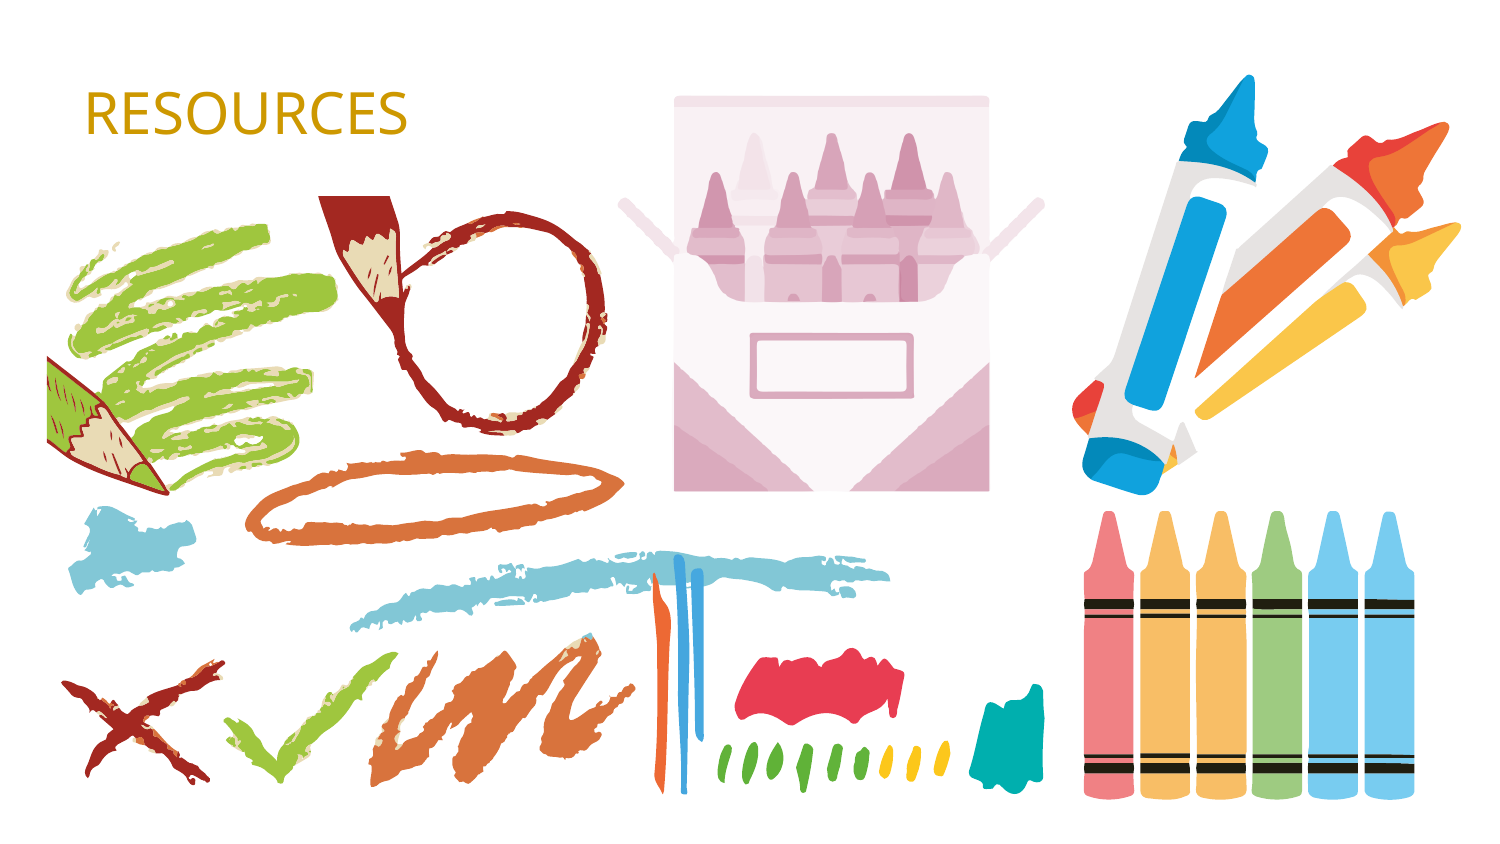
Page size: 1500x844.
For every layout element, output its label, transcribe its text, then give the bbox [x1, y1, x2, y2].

title RESOURCES [68, 74, 787, 148]
picture [46, 95, 1045, 844]
picture [1071, 74, 1462, 496]
picture [1082, 511, 1415, 801]
